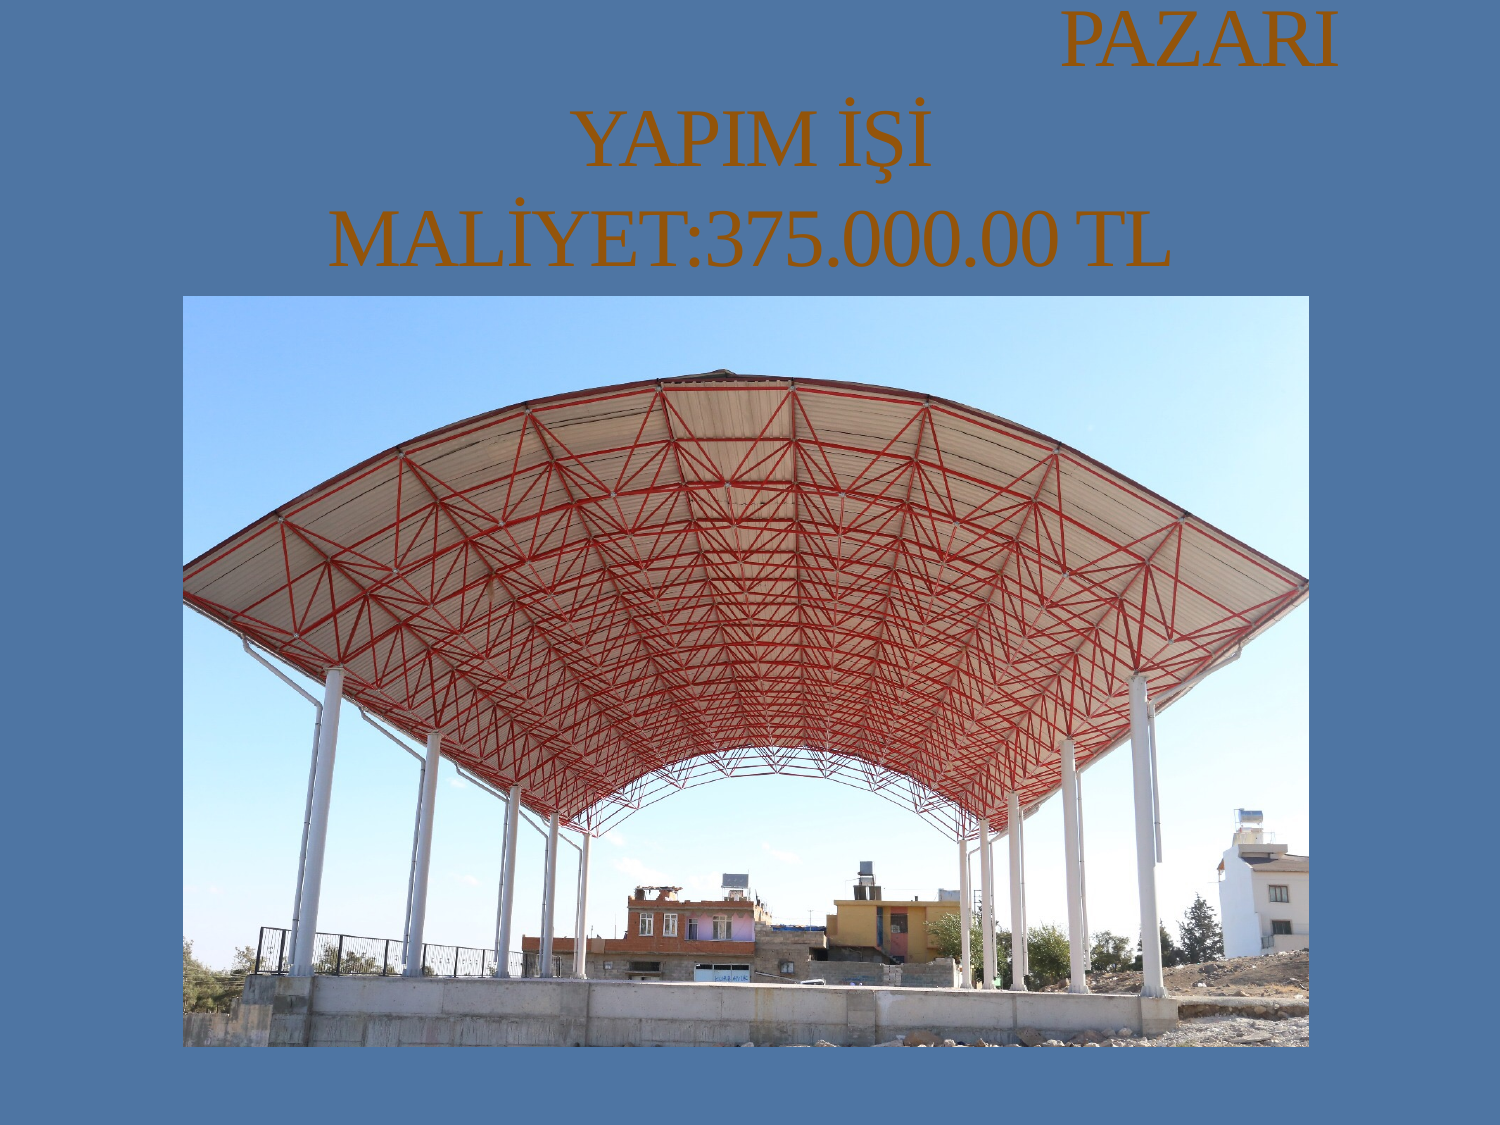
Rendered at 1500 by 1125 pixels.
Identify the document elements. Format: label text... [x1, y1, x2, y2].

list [185, 299, 1307, 1045]
title 12-KARATAŞ UZAY ÇATILI SEMT PAZARI YAPIM İŞİ MALİYET:375.000.00 TL [76, 90, 1427, 291]
